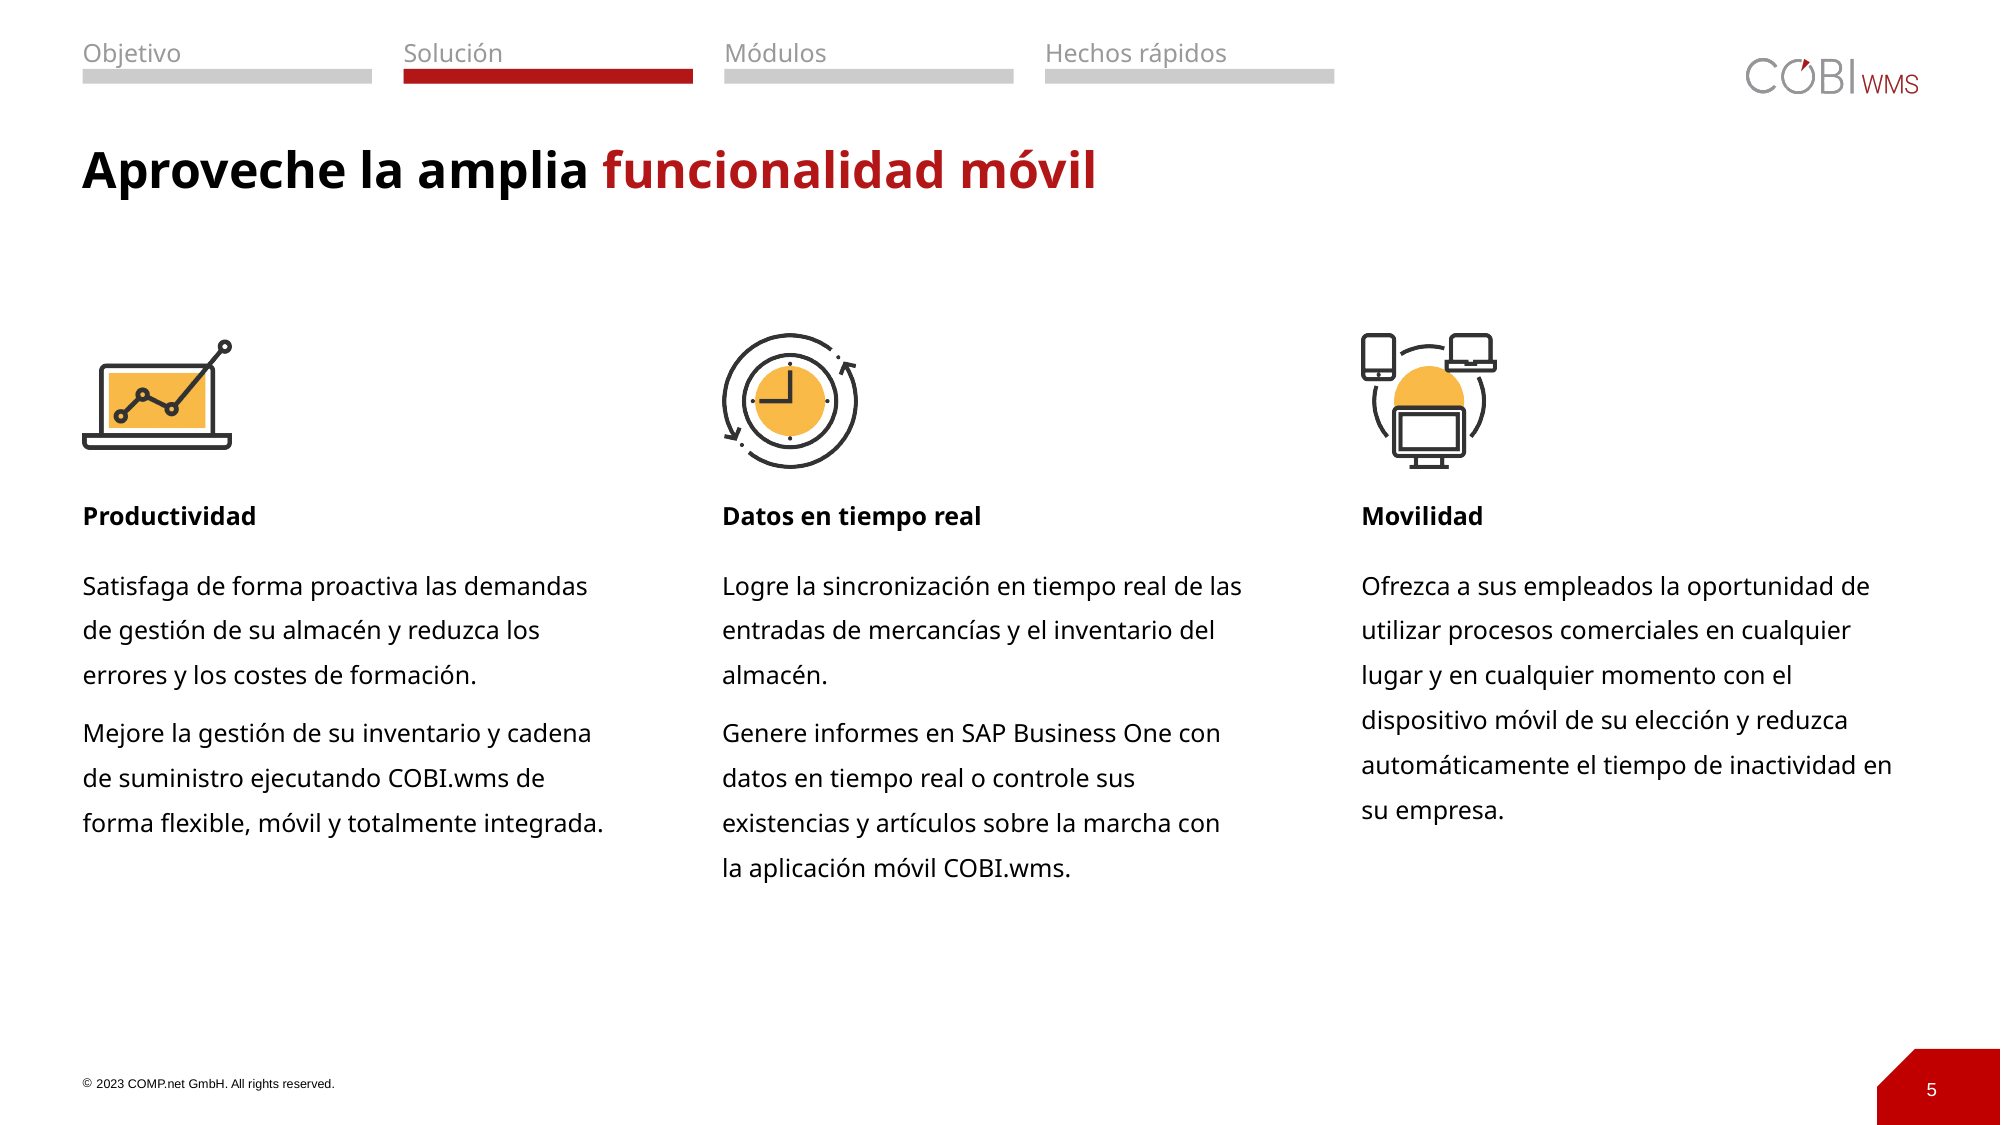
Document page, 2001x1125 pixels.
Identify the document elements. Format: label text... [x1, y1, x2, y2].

picture [721, 333, 858, 470]
text_box [403, 68, 693, 84]
list Ofrezca a sus empleados la oportunidad de utilizar procesos comerciales en cualquier lugar y en cualquier momento con el dispositivo móvil de su elección y reduzca automáticamente el tiempo de inactividad en su empresa. [1361, 556, 1918, 903]
picture [1361, 333, 1497, 470]
list Logre la sincronización en tiempo real de las entradas de mercancías y el inventario del almacén. Genere informes en SAP Business One con datos en tiempo real o controle sus existencias y artículos sobre la marcha con la aplicación móvil COBI.wms. [722, 556, 1245, 903]
list Satisfaga de forma proactiva las demandas de gestión de su almacén y reduzca los errores y los costes de formación. Mejore la gestión de su inventario y cadena de suministro ejecutando COBI.wms de forma flexible, móvil y totalmente integrada. [82, 556, 606, 903]
picture [1746, 58, 1918, 94]
text_box Datos en tiempo real [722, 474, 1279, 556]
picture [82, 319, 232, 470]
text_box Productividad [82, 474, 639, 556]
text_box Movilidad [1361, 474, 1918, 556]
title Aproveche la amplia funcionalidad móvil [82, 138, 1918, 199]
